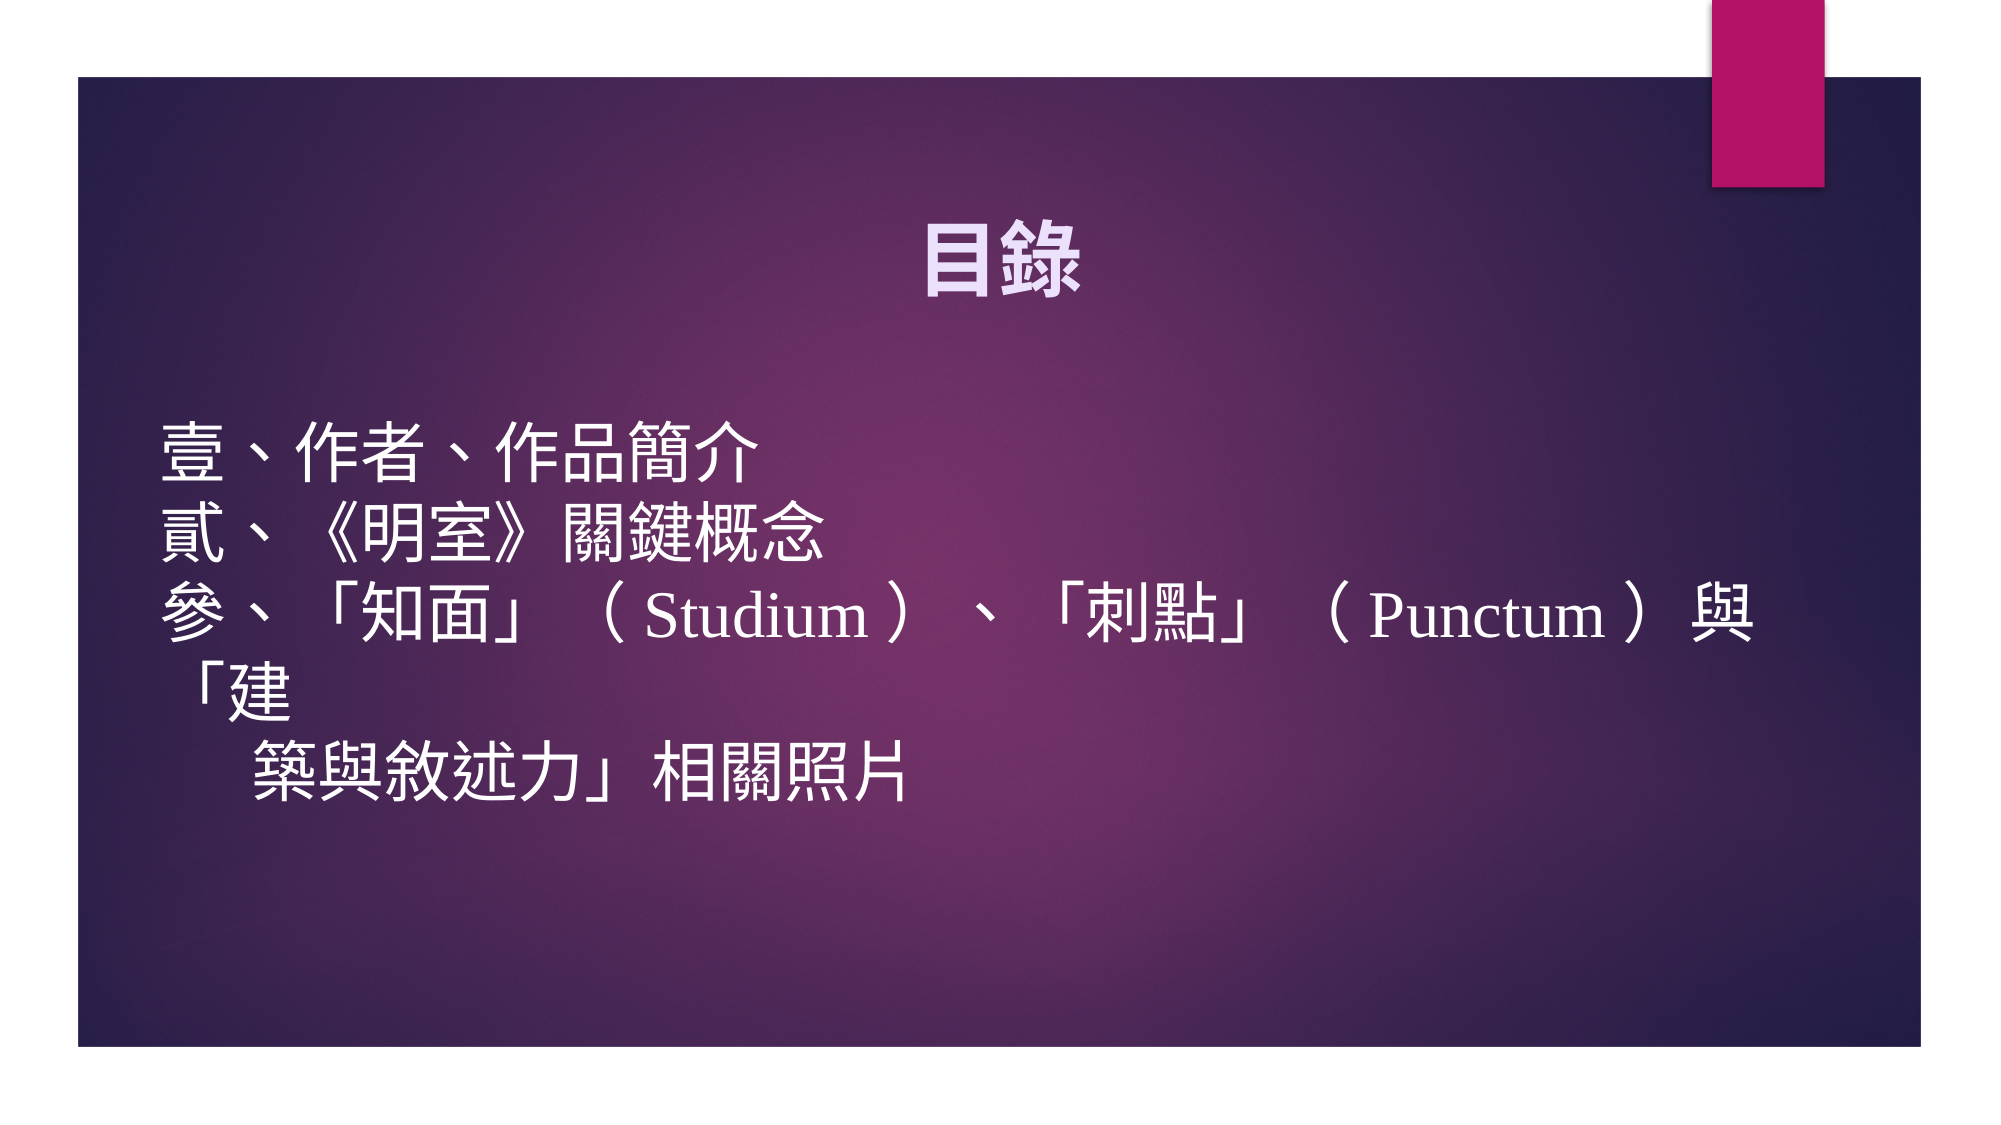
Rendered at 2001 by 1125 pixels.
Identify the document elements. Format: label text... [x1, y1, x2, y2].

text_box 目錄 [748, 199, 1252, 314]
text_box 壹、作者、作品簡介 貳、《明室》關鍵概念 參、「知面」（Studium）、「刺點」（Punctum）與「建 築與敘述力」相關照片 [145, 403, 1855, 818]
